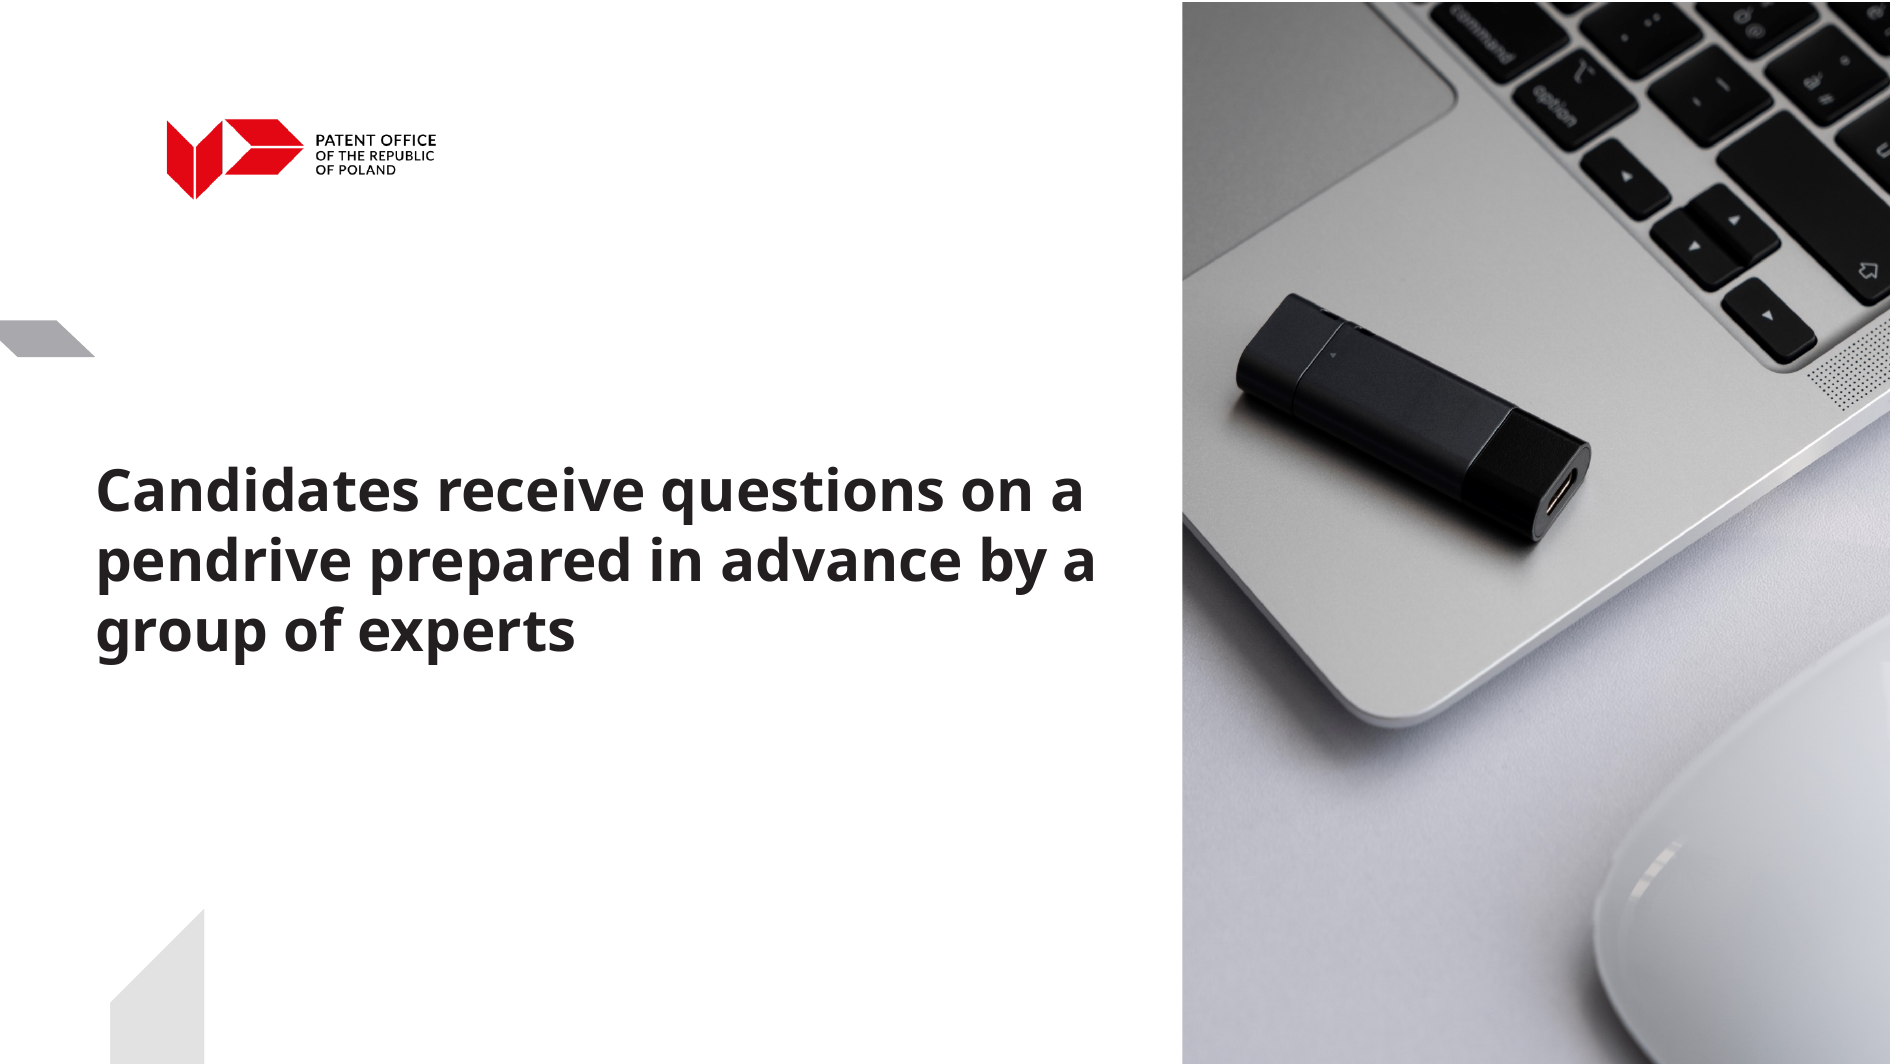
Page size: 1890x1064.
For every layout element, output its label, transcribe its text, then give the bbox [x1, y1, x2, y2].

picture [1182, 0, 1890, 1064]
picture [133, 0, 459, 314]
text_box [0, 320, 96, 358]
title Candidates receive questions on a pendrive prepared in advance by a group of experts [95, 313, 1158, 904]
text_box [110, 909, 205, 1064]
